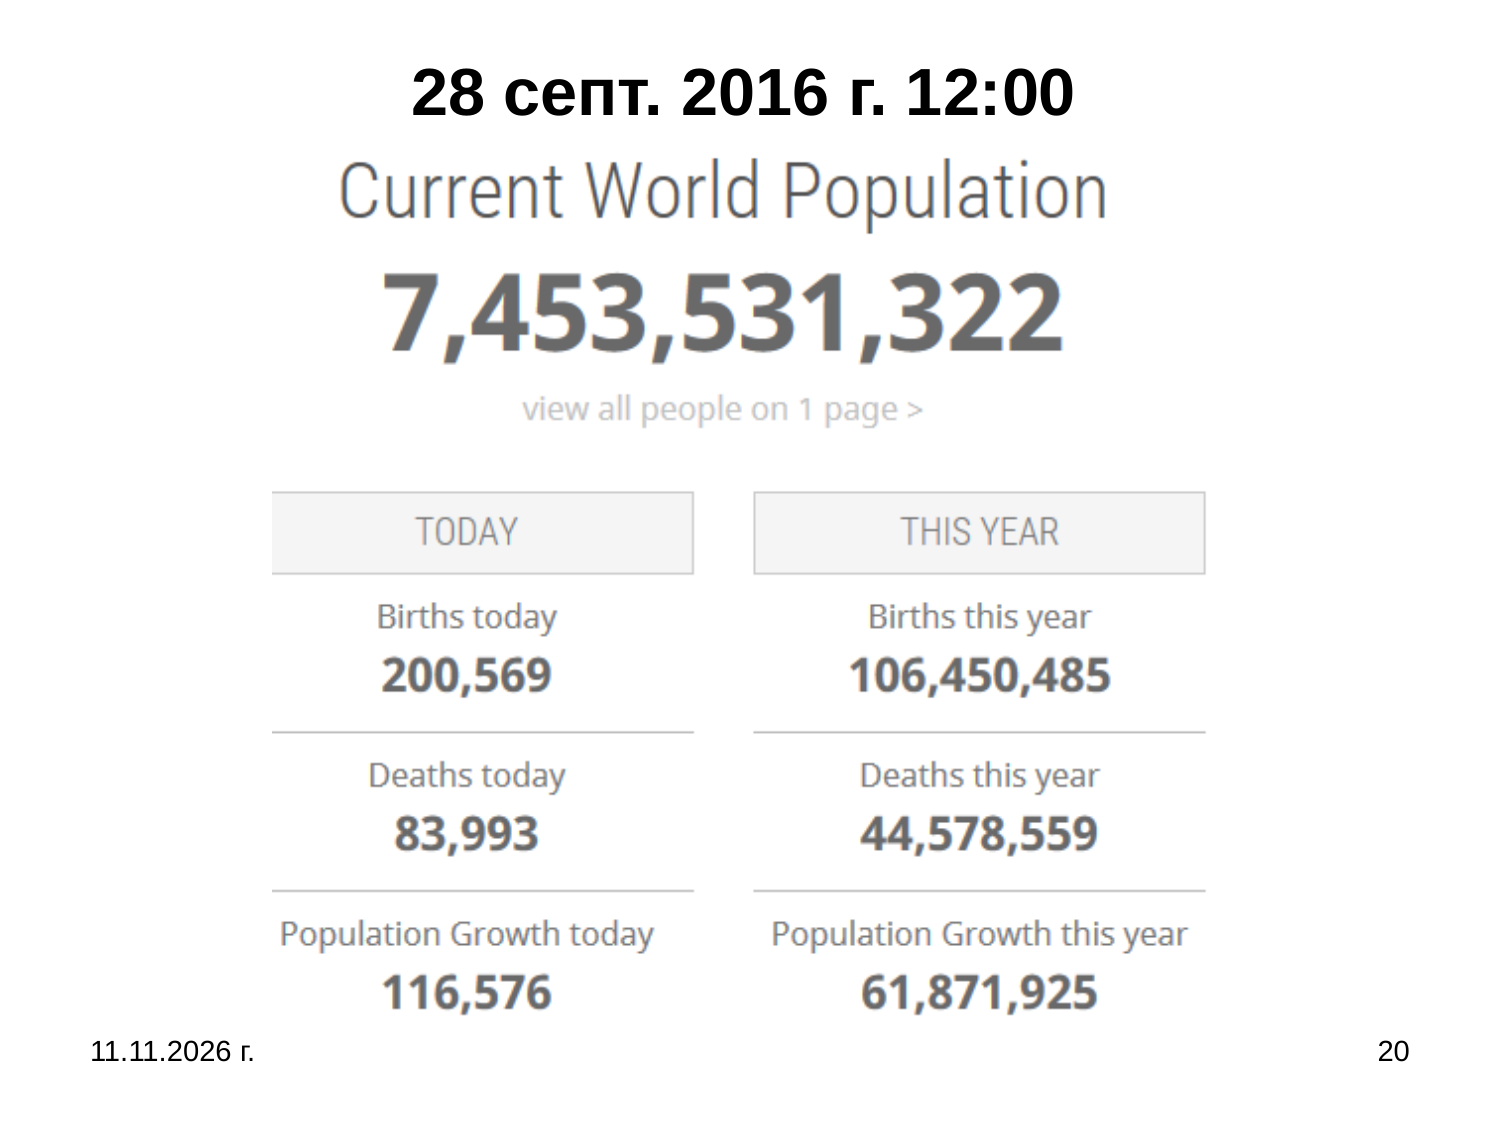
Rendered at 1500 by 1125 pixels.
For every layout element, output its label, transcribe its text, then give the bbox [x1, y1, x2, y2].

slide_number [75, 1024, 425, 1103]
picture [272, 137, 1224, 1057]
text_box 28 септ. 2016 г. 12:00 [396, 41, 1092, 135]
slide_number 20 [1074, 1024, 1425, 1103]
